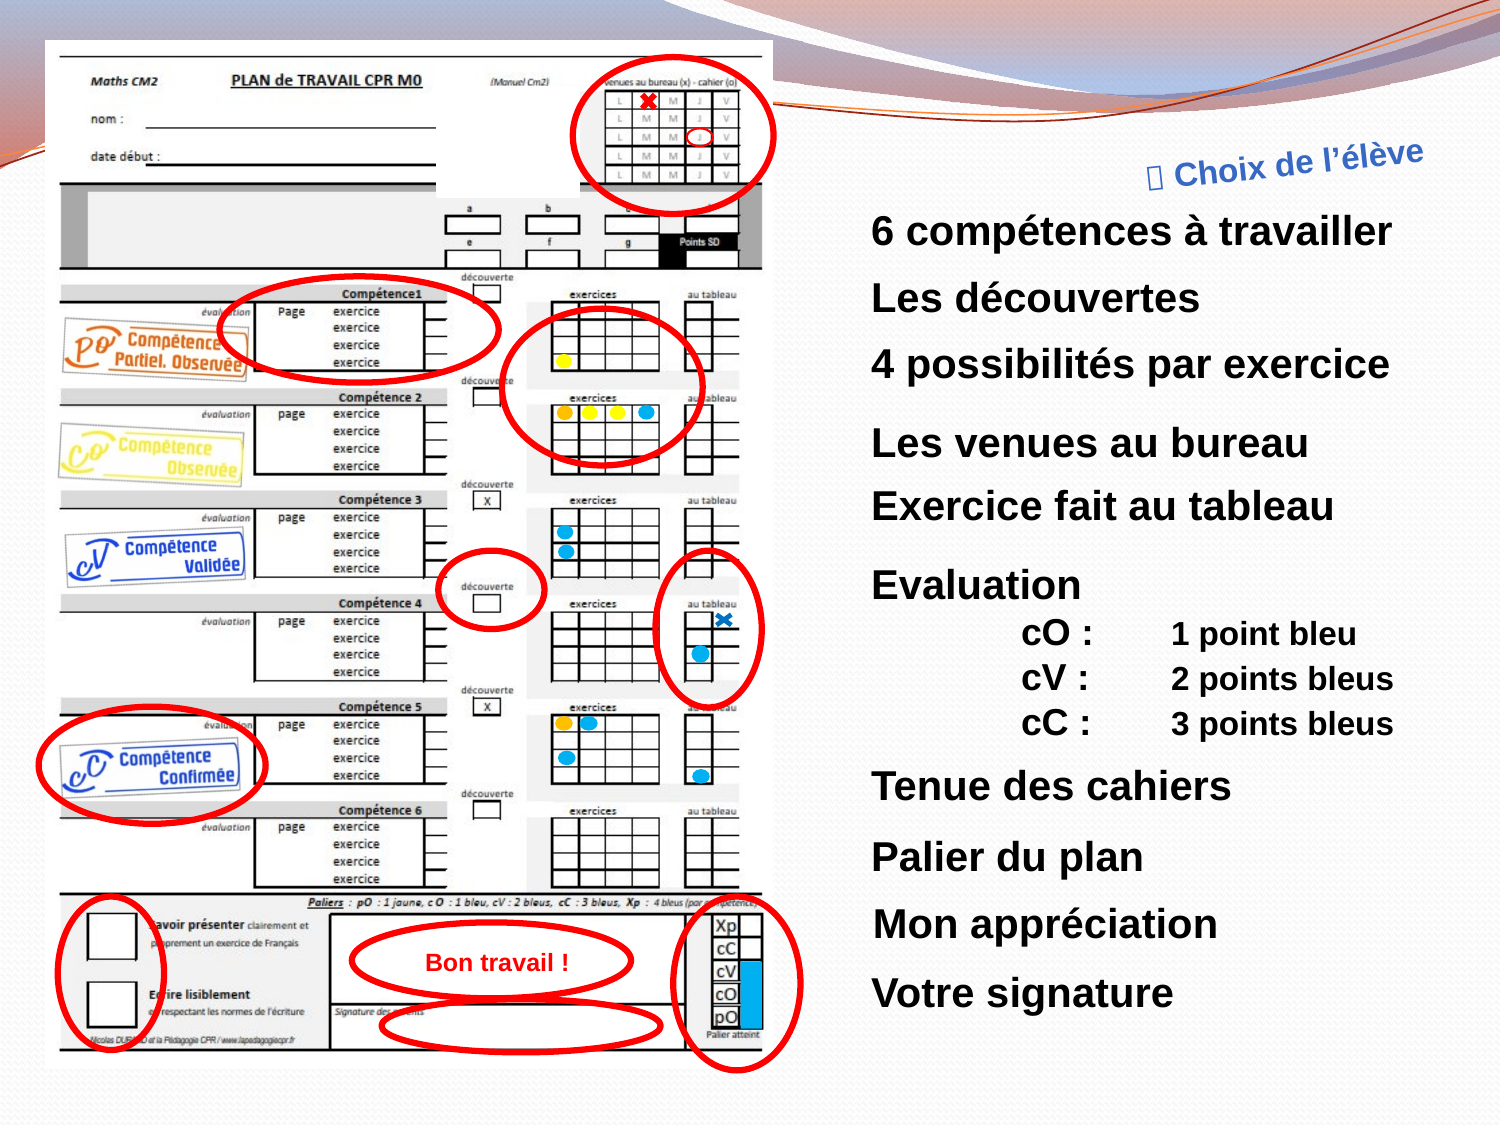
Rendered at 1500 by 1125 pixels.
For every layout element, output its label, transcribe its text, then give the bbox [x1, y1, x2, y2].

text_box Exercice fait au tableau [856, 471, 1436, 537]
text_box 4 possibilités par exercice [856, 329, 1436, 395]
text_box Les découvertes [856, 263, 1436, 329]
text_box 6 compétences à travailler [856, 196, 1436, 262]
text_box Les venues au bureau [856, 408, 1436, 471]
text_box Votre signature [856, 958, 1436, 1024]
text_box Evaluation cO : 1 point bleu cV : 2 points bleus cC : 3 points bleus [856, 550, 1436, 751]
text_box  Choix de l’élève [1127, 119, 1442, 207]
text_box Tenue des cahiers [856, 751, 1436, 817]
picture [44, 40, 773, 1070]
text_box Palier du plan [856, 822, 1436, 888]
text_box Mon appréciation [858, 889, 1437, 955]
text_box [777, 912, 803, 1054]
